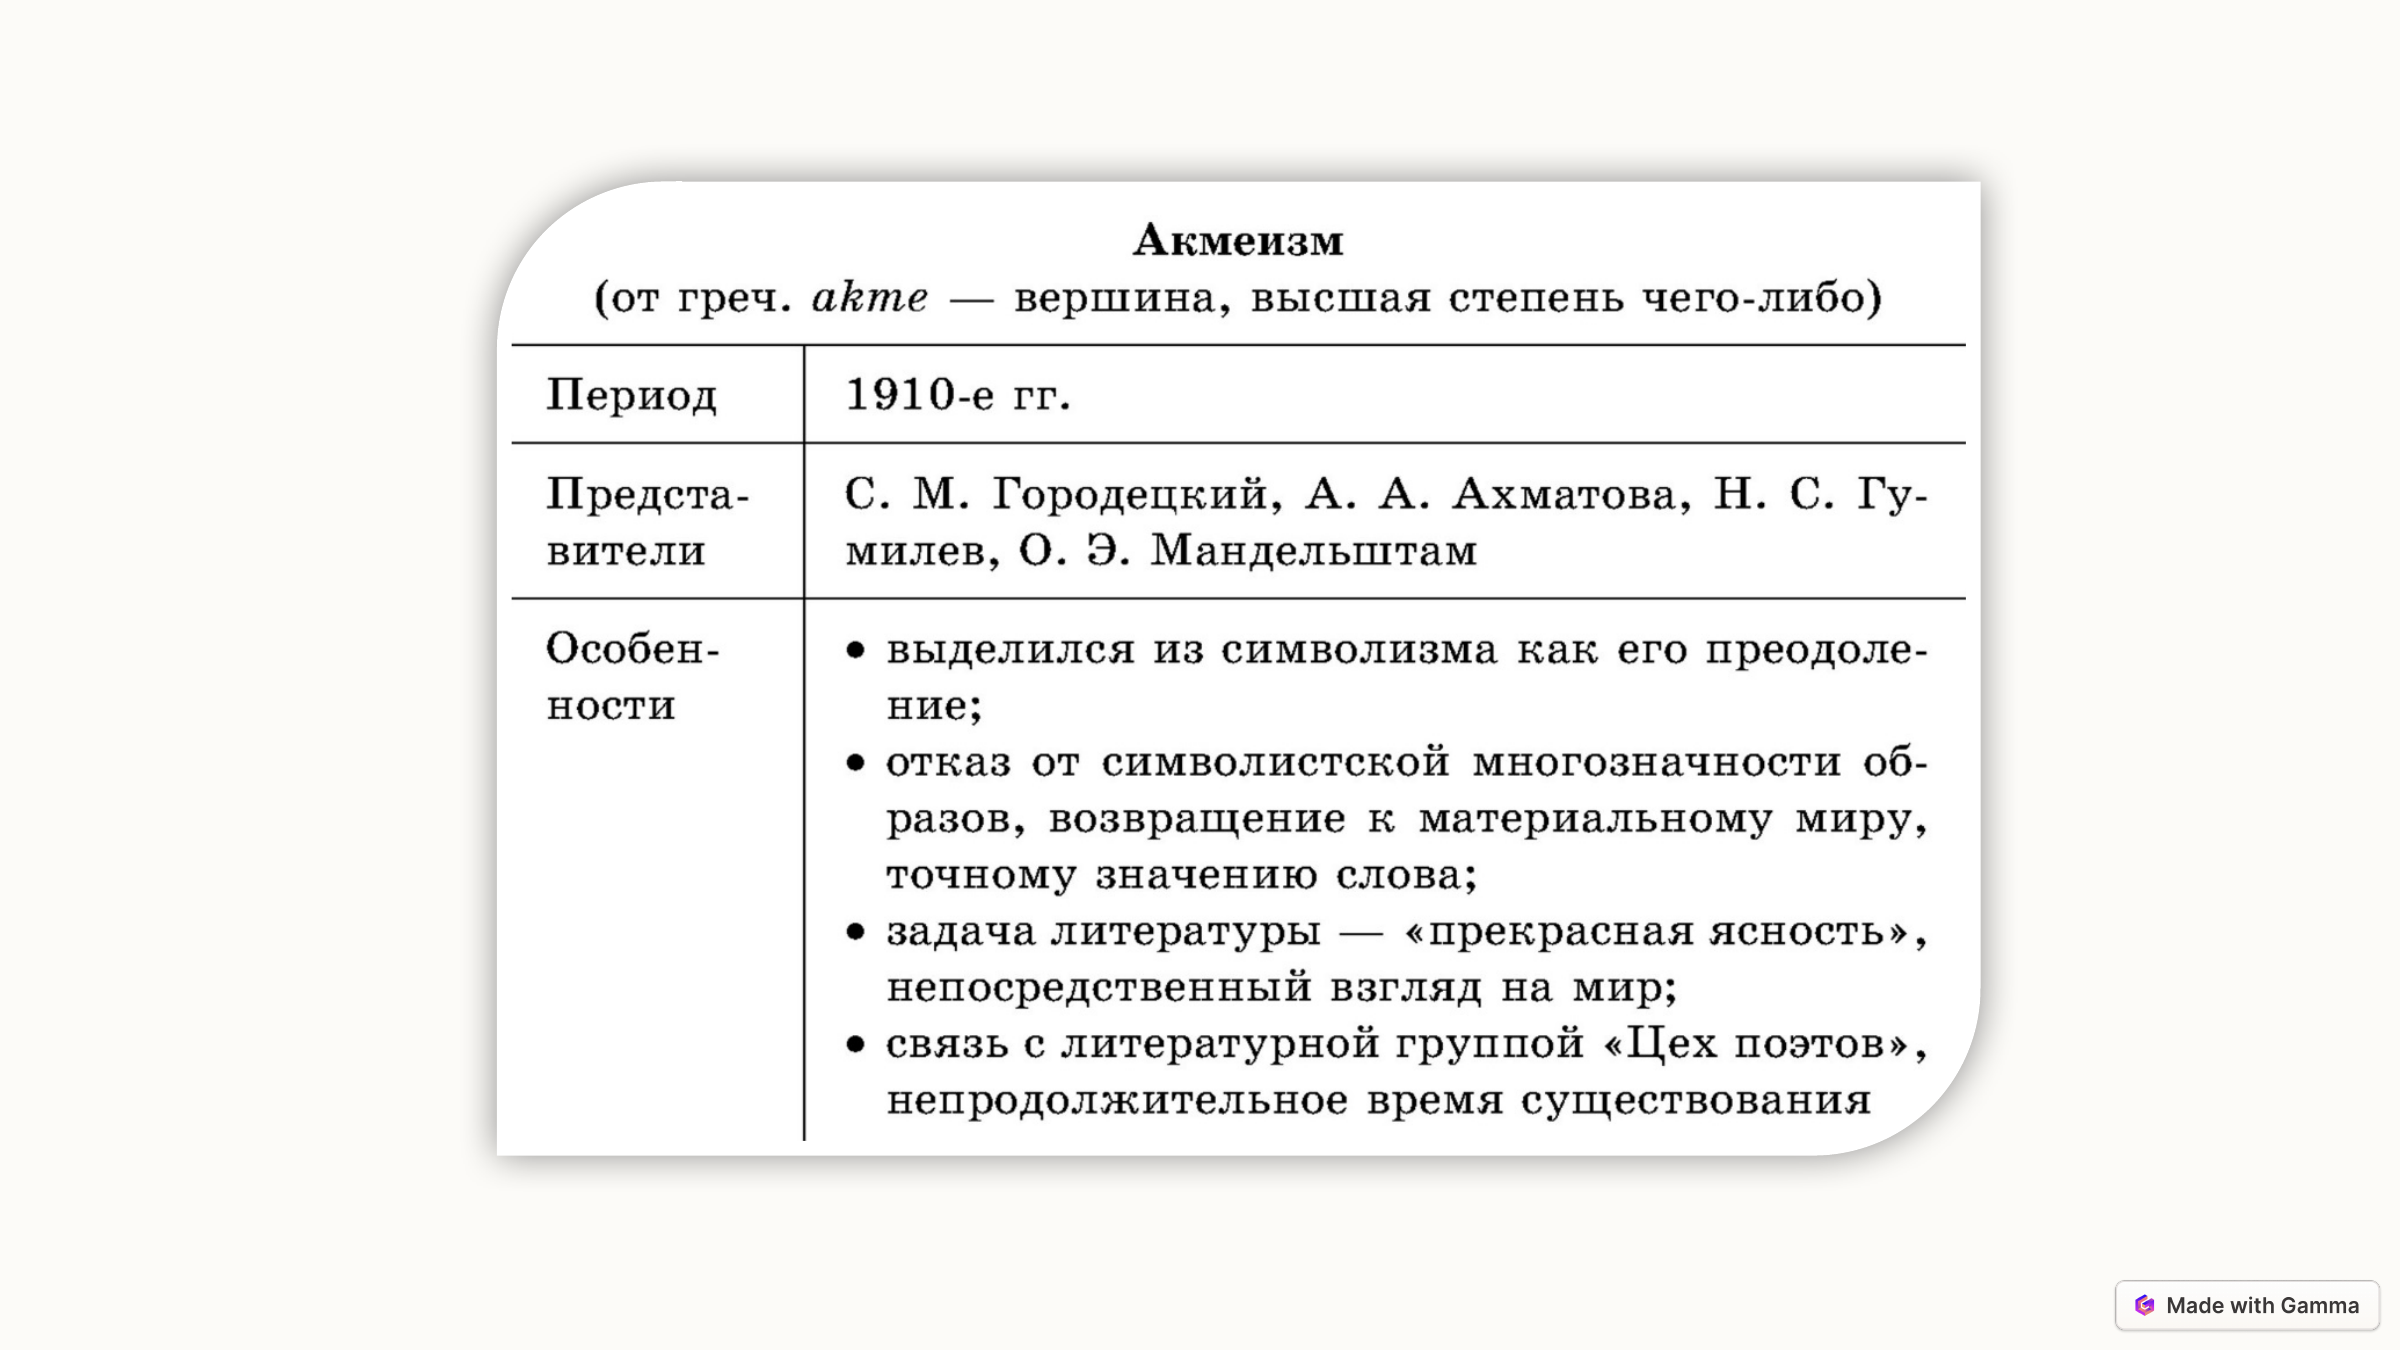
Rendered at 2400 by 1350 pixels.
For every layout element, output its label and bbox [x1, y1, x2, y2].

picture [504, 188, 1974, 1149]
picture [2106, 1271, 2389, 1339]
